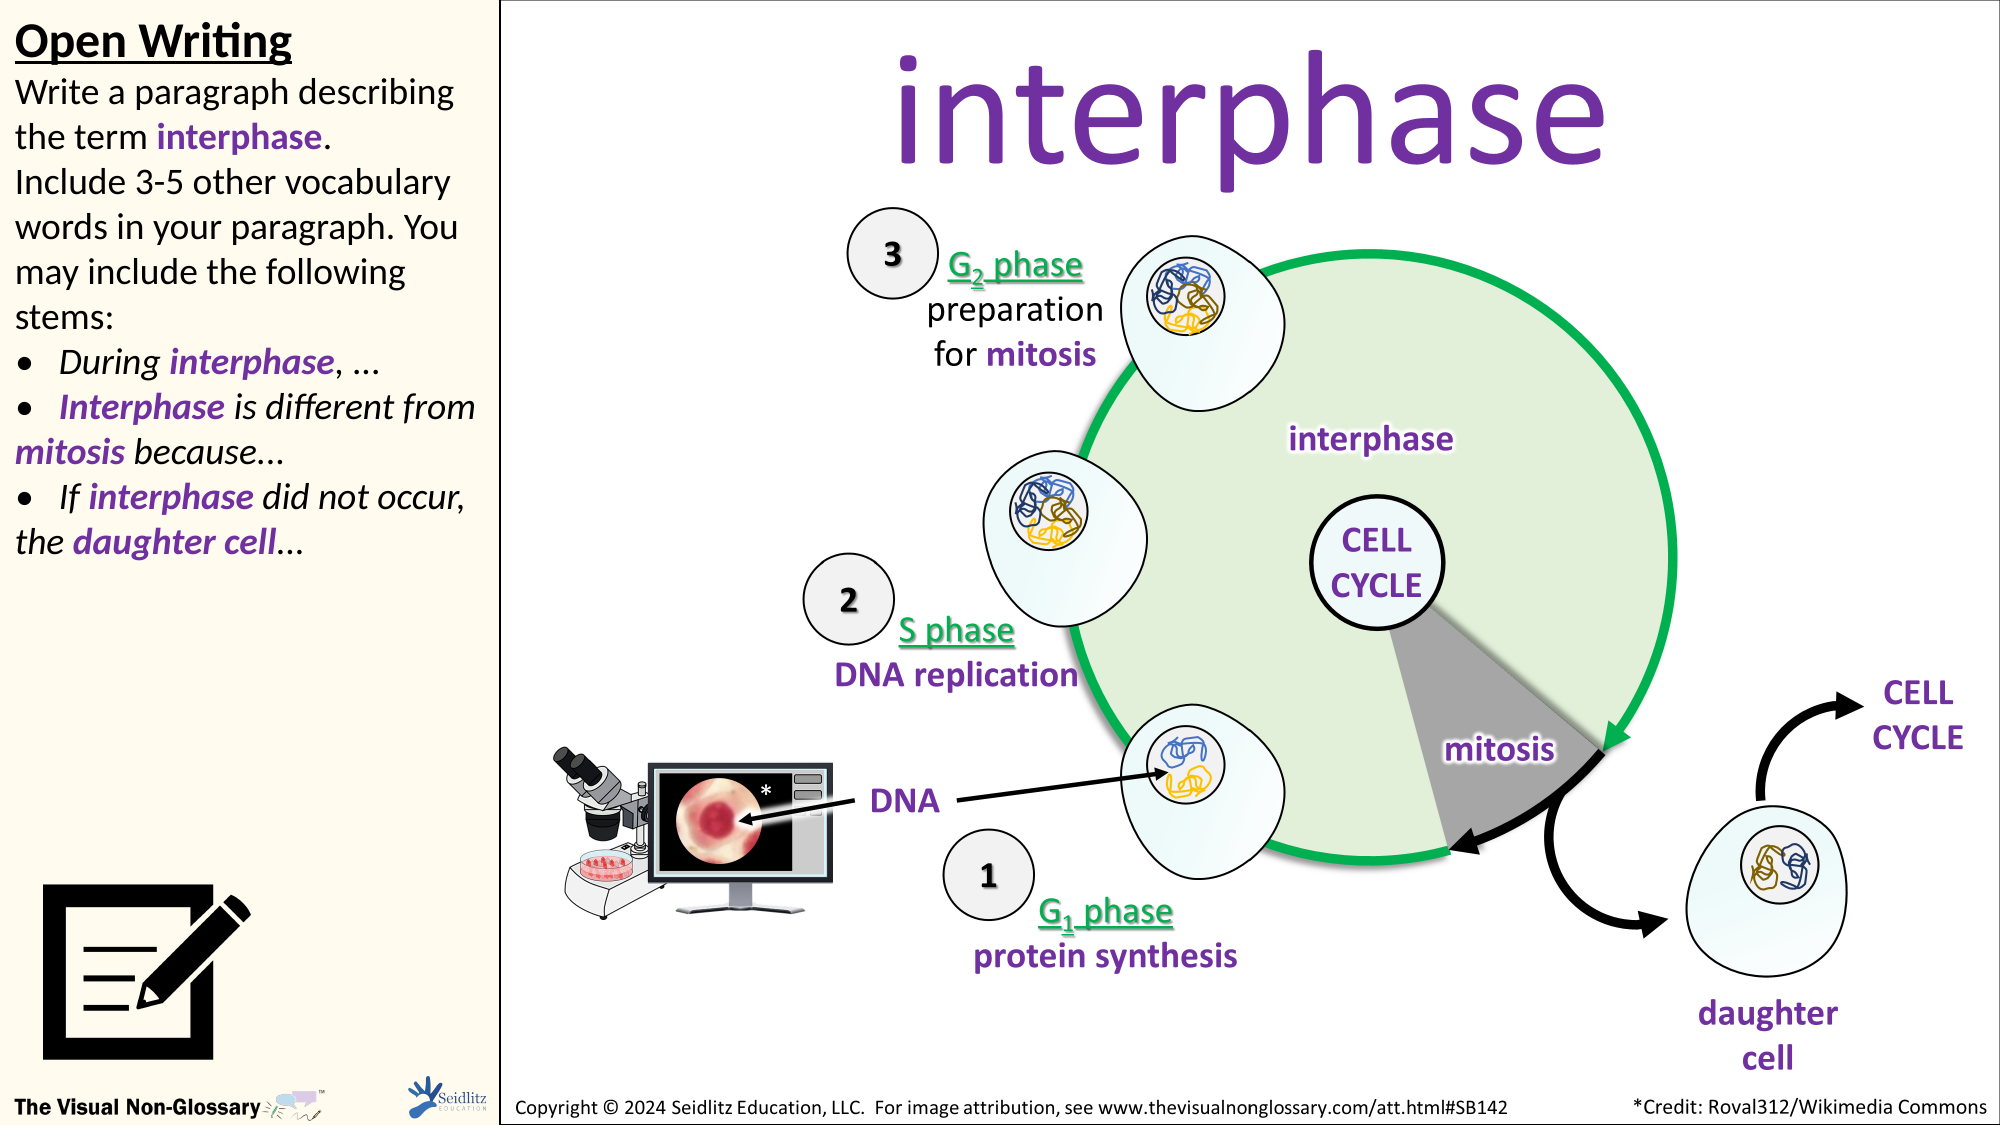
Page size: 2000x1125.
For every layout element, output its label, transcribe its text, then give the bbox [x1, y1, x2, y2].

text_box Write a paragraph describing the term interphase. Include 3-5 other vocabulary words in your paragraph. You may include the following stems:​ • During interphase, ... • Interphase is different from mitosis because... • If interphase did not occur, the daughter cell... [0, 59, 494, 570]
picture [403, 1073, 495, 1125]
picture [43, 868, 251, 1076]
text_box Open Writing [0, 0, 497, 59]
picture [499, 0, 2000, 1125]
picture [0, 1084, 328, 1125]
